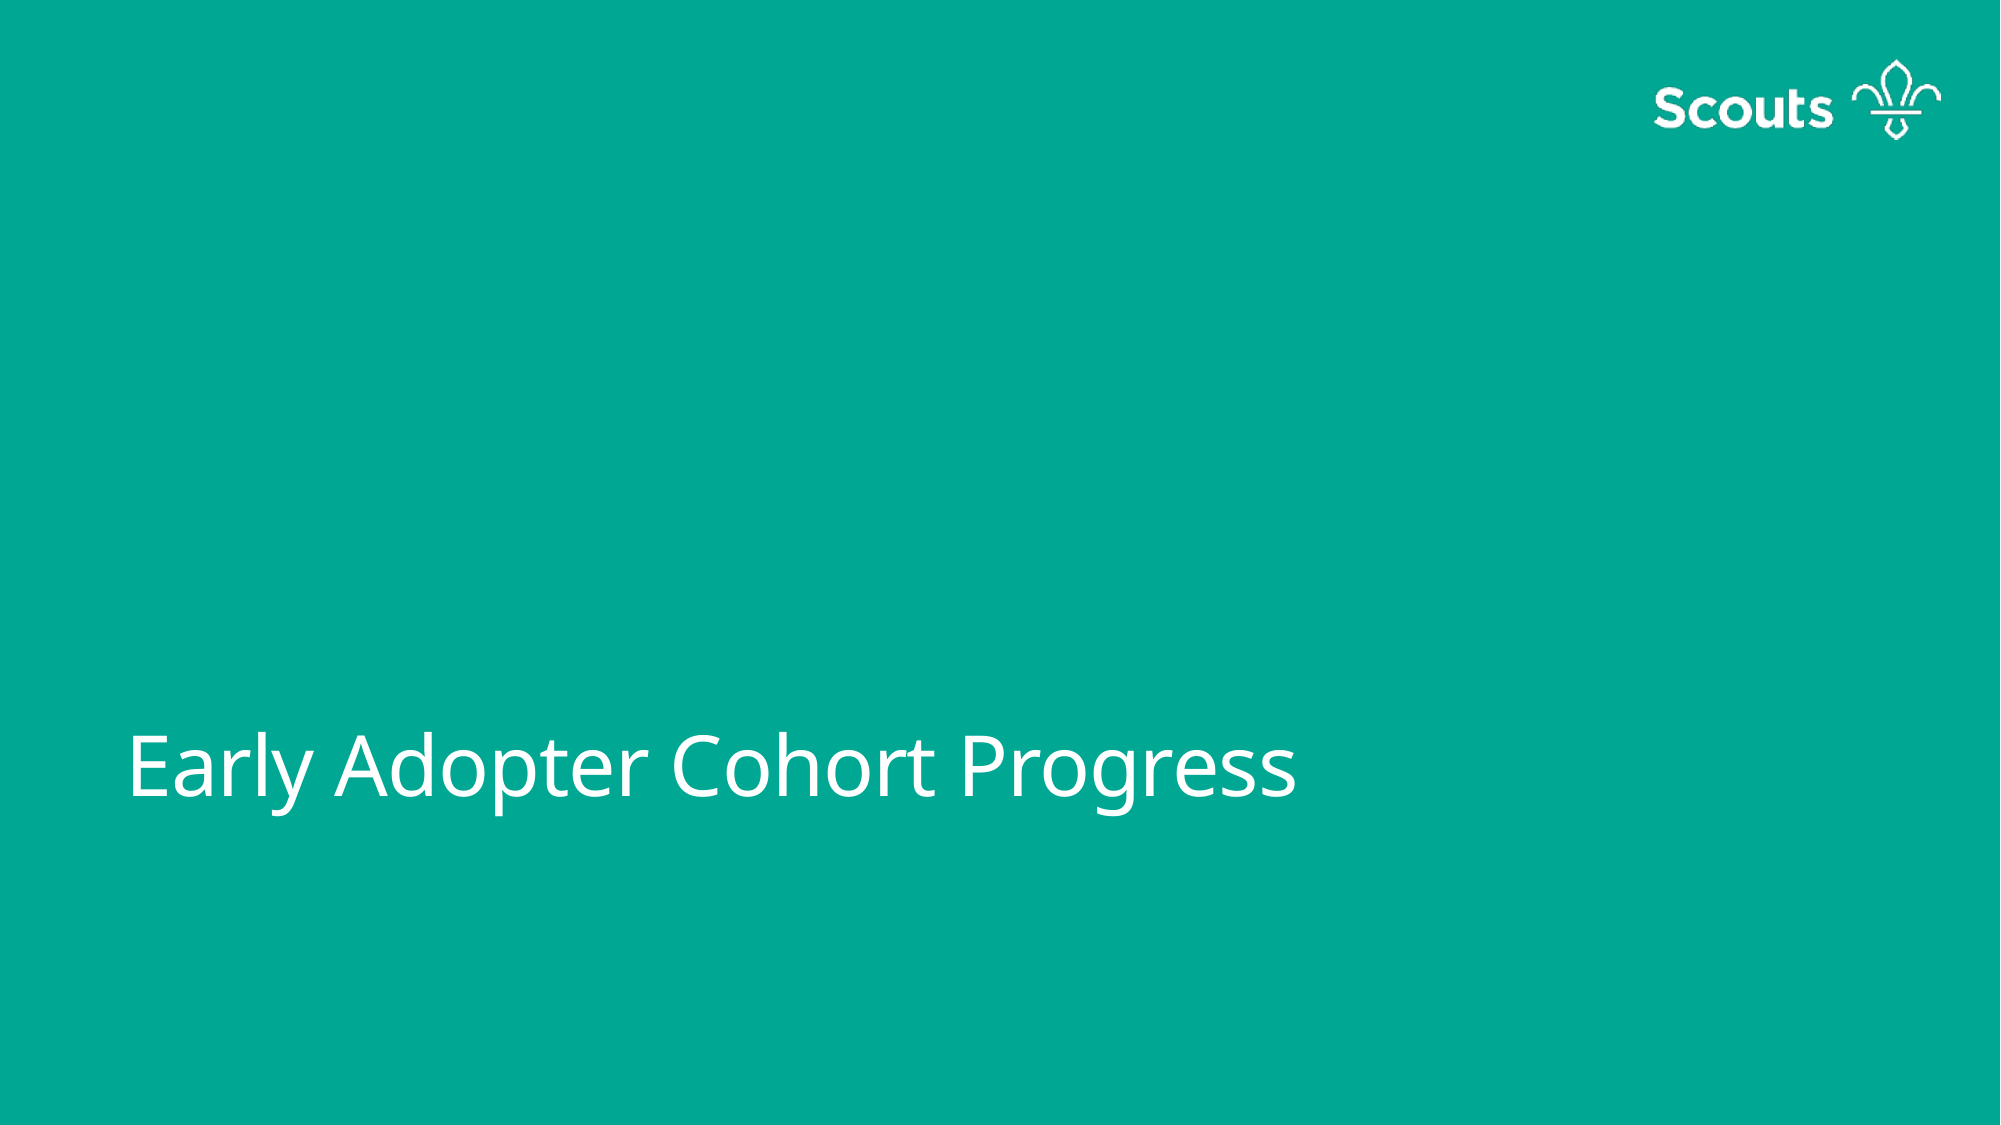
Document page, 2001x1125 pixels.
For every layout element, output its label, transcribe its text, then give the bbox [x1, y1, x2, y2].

picture [1654, 59, 1941, 140]
text_box Early Adopter Cohort Progress [123, 712, 1687, 881]
